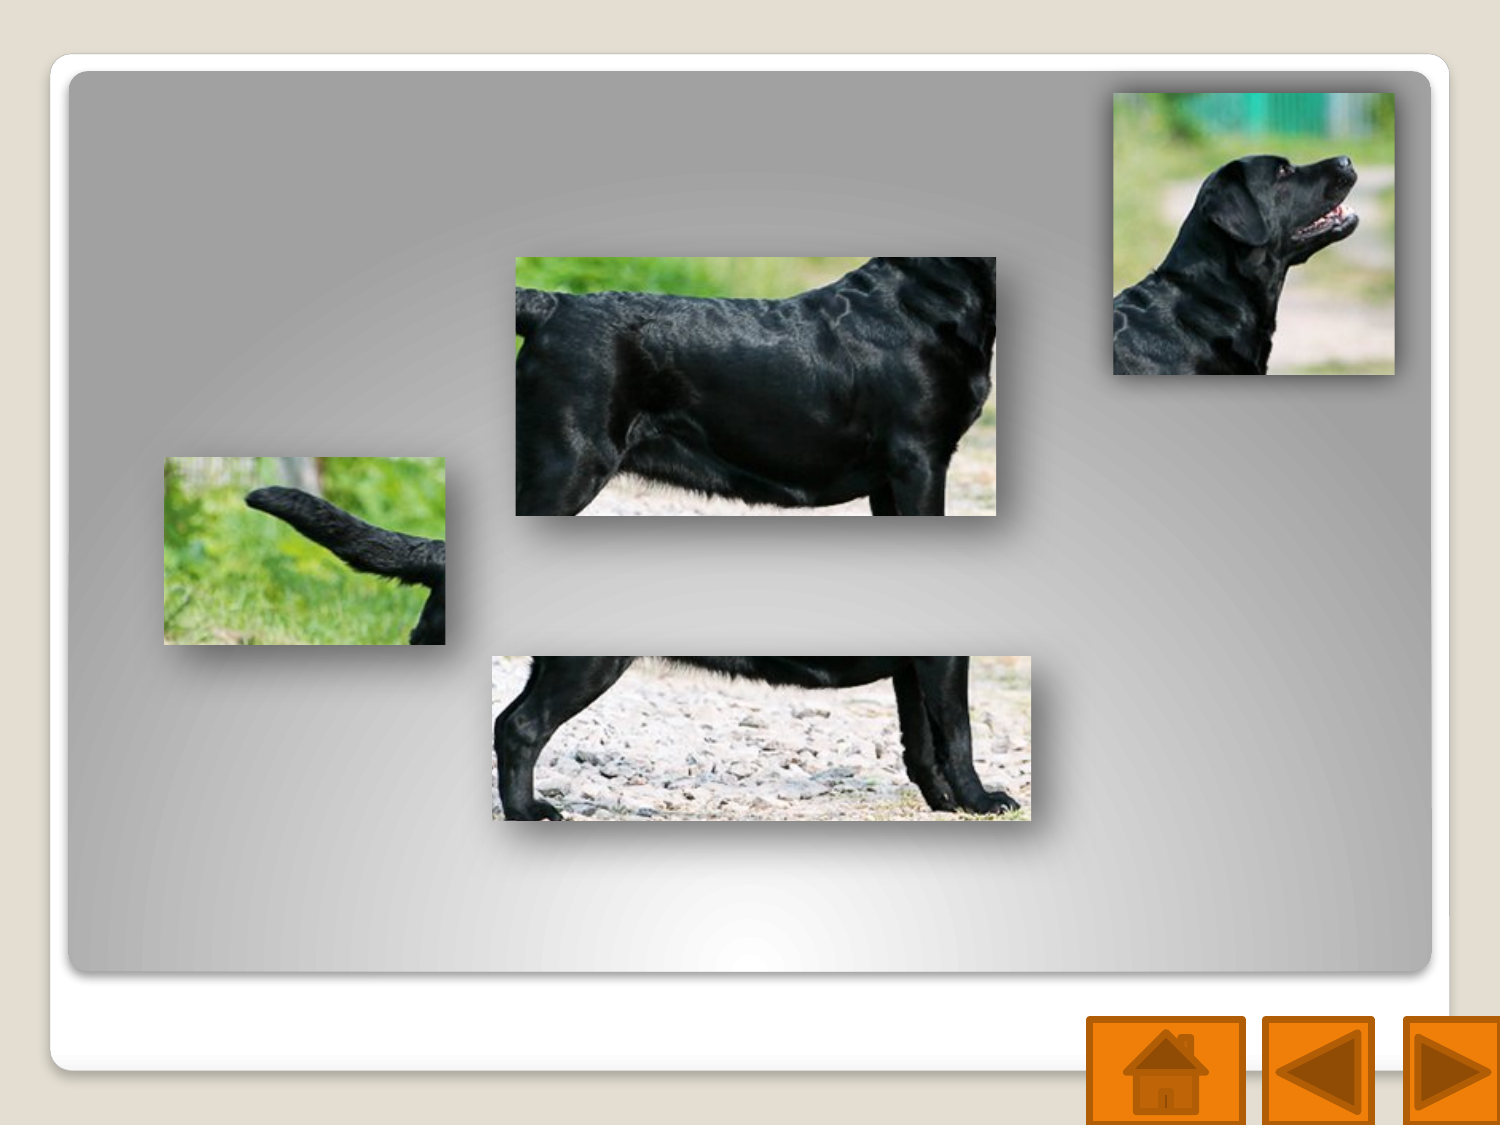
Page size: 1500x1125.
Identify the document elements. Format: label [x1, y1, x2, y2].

picture [515, 257, 997, 516]
text_box [1262, 1016, 1375, 1125]
text_box [1403, 1016, 1500, 1125]
picture [163, 456, 446, 645]
picture [491, 655, 1032, 821]
list [1113, 93, 1395, 376]
text_box [1086, 1016, 1246, 1125]
